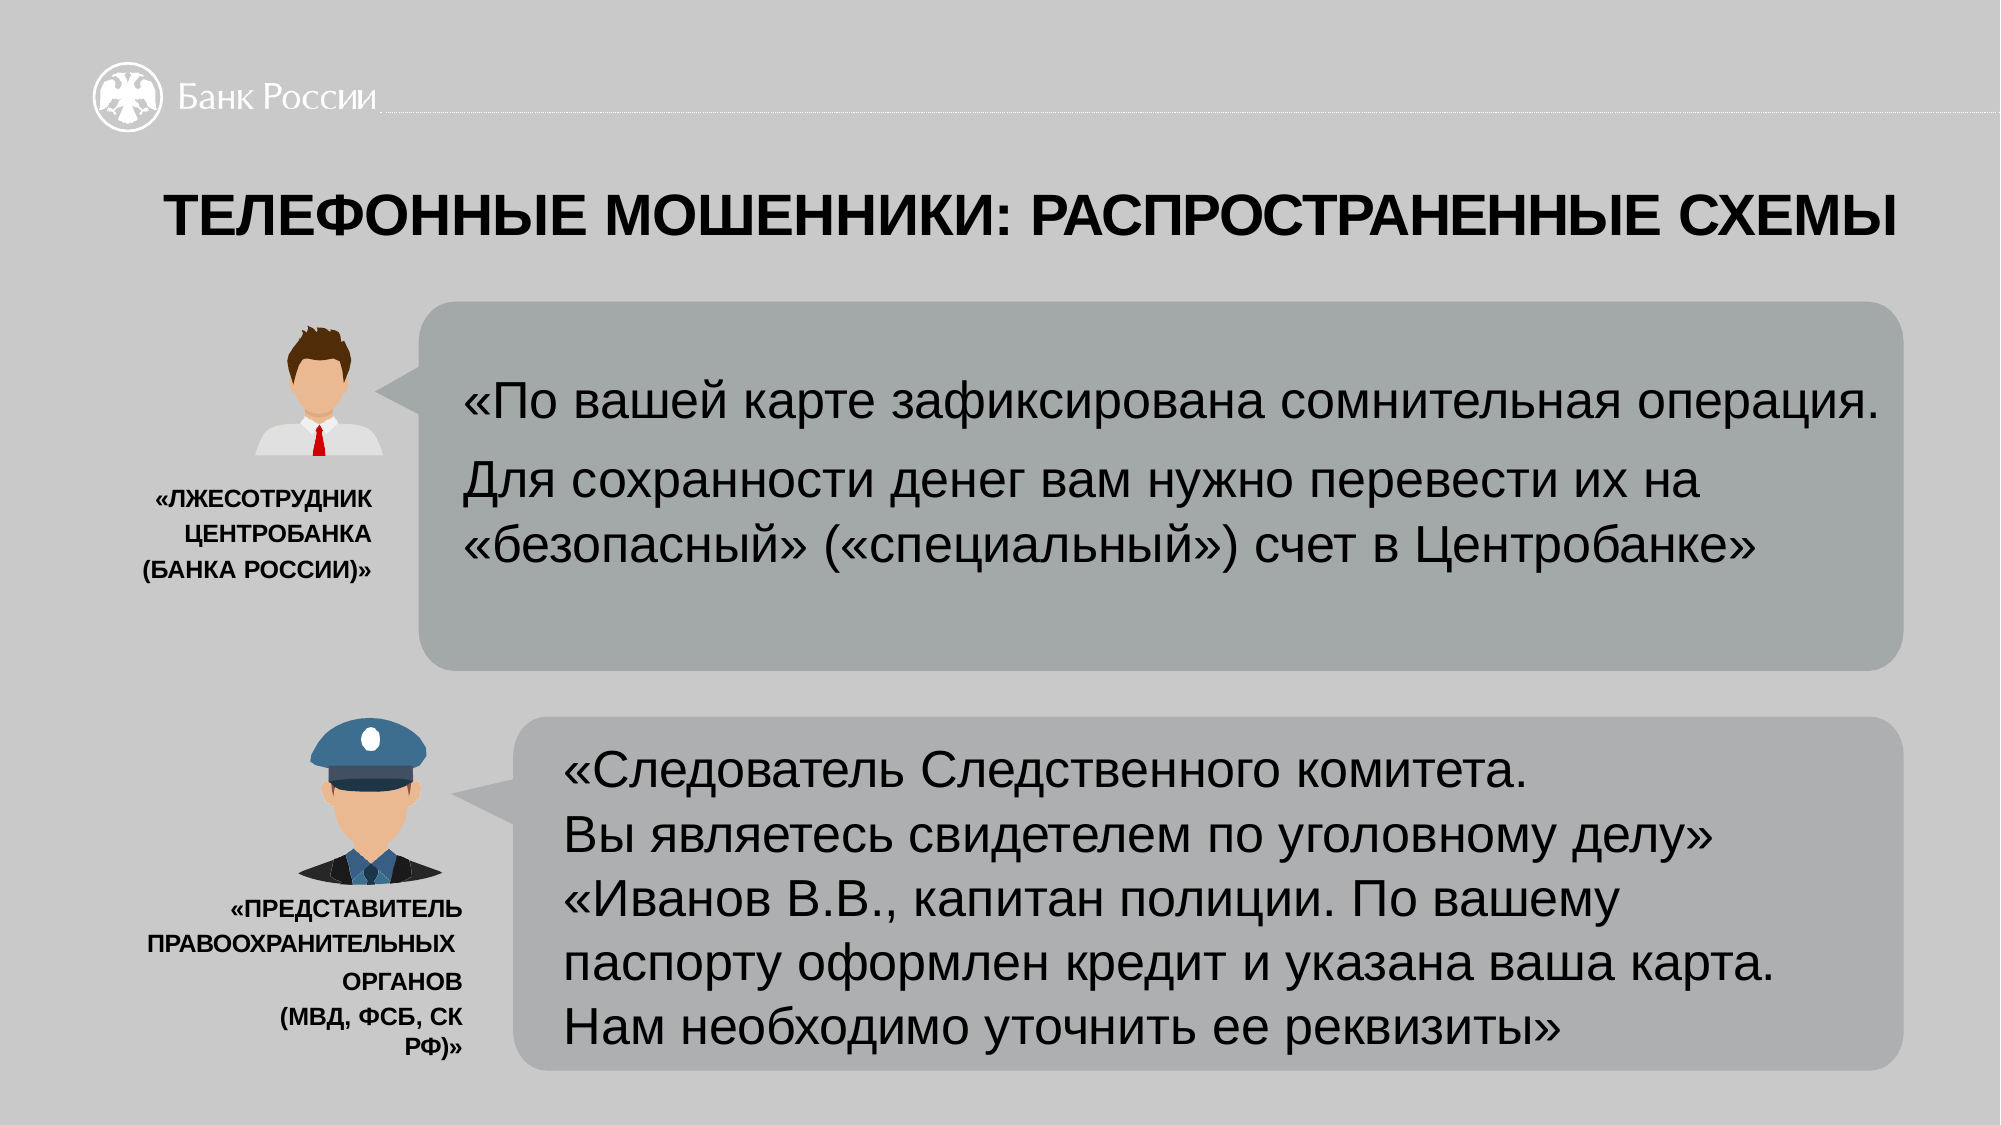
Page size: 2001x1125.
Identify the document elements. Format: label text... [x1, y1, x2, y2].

text_box «ПРЕДСТАВИТЕЛЬ ПРАВООХРАНИТЕЛЬНЫХ ОРГАНОВ (МВД, ФСБ, СК РФ)» [12, 885, 464, 1061]
title ТЕЛЕФОННЫЕ МОШЕННИКИ: РАСПРОСТРАНЕННЫЕ СХЕМЫ [161, 175, 1913, 366]
text_box [0, 0, 2000, 1125]
text_box [92, 61, 164, 133]
text_box «ЛЖЕСОТРУДНИК ЦЕНТРОБАНКА (БАНКА РОССИИ)» [136, 475, 373, 583]
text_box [254, 325, 384, 456]
text_box [387, 301, 1904, 671]
text_box «Следователь Следственного комитета. Вы являетесь свидетелем по уголовному делу» «Иванов В.В., капитан полиции. По вашему паспорту оформлен кредит и указана ваша карта. Нам необходимо уточнить ее реквизиты» [561, 733, 1780, 1056]
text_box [297, 717, 443, 886]
text_box «По вашей карте зафиксирована сомнительная операция. [461, 364, 1886, 429]
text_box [265, 82, 2000, 114]
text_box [180, 82, 255, 110]
text_box Для сохранности денег вам нужно перевести их на «безопасный» («специальный») счет в Центробанке» [461, 443, 1763, 573]
